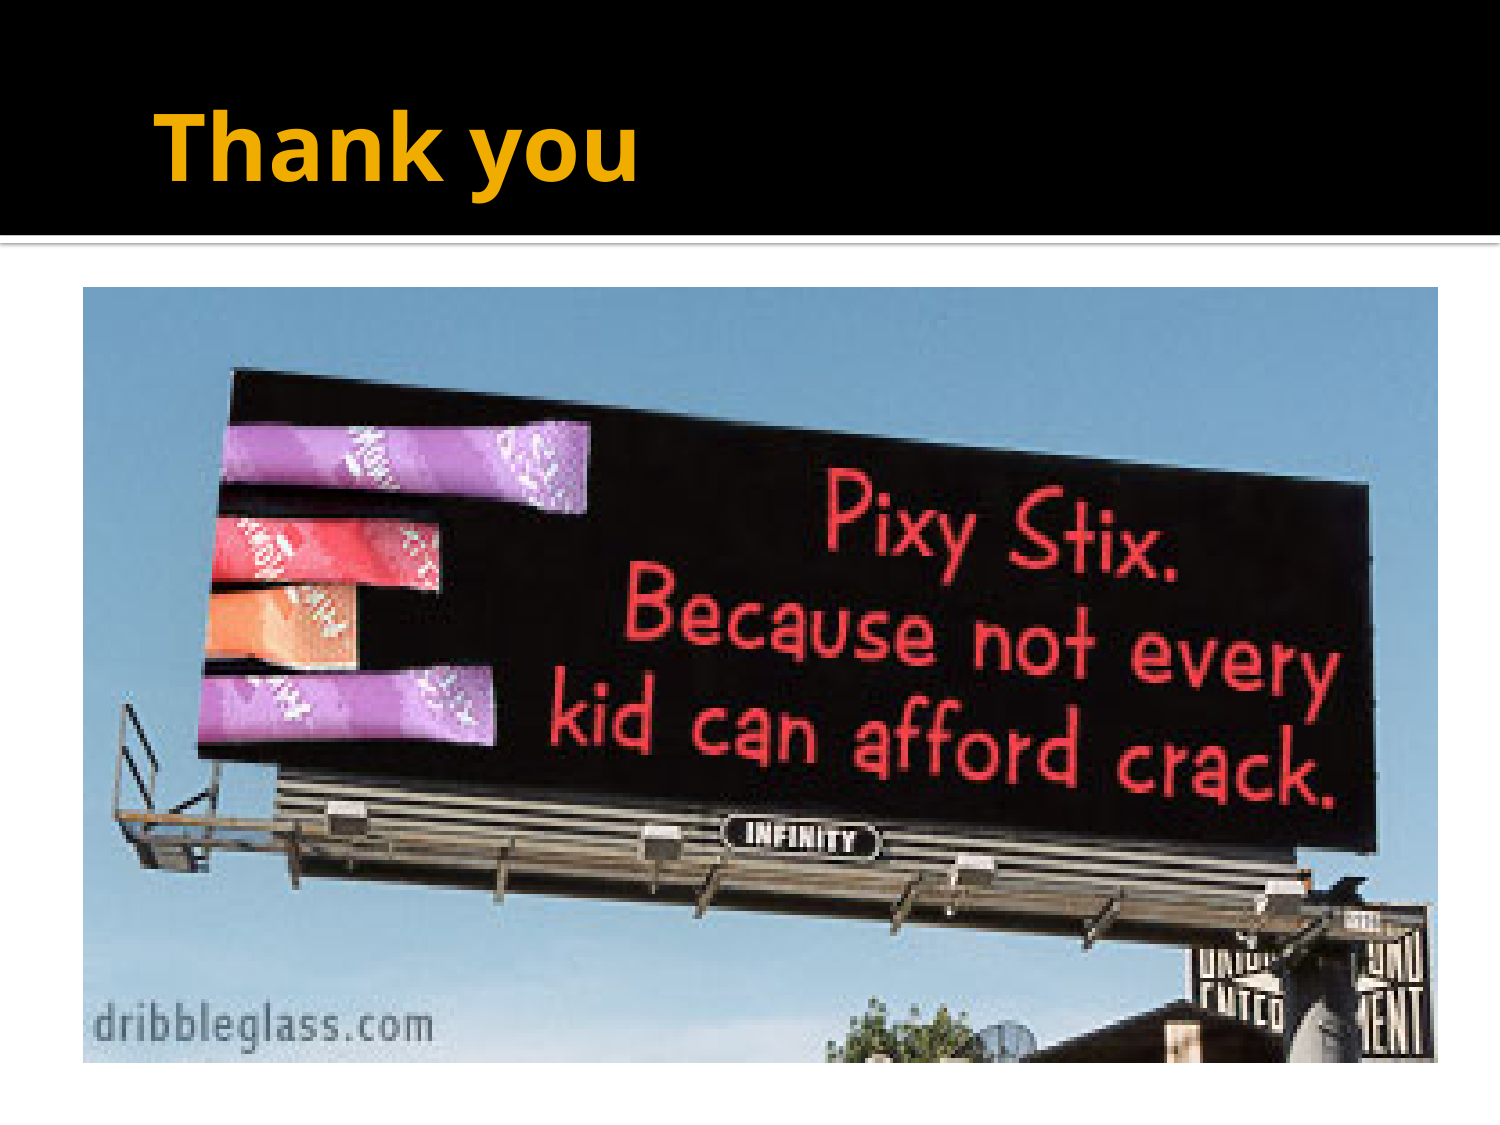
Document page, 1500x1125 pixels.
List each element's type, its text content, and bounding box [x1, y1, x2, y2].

title Thank you [137, 50, 1413, 238]
picture [83, 287, 1438, 1063]
